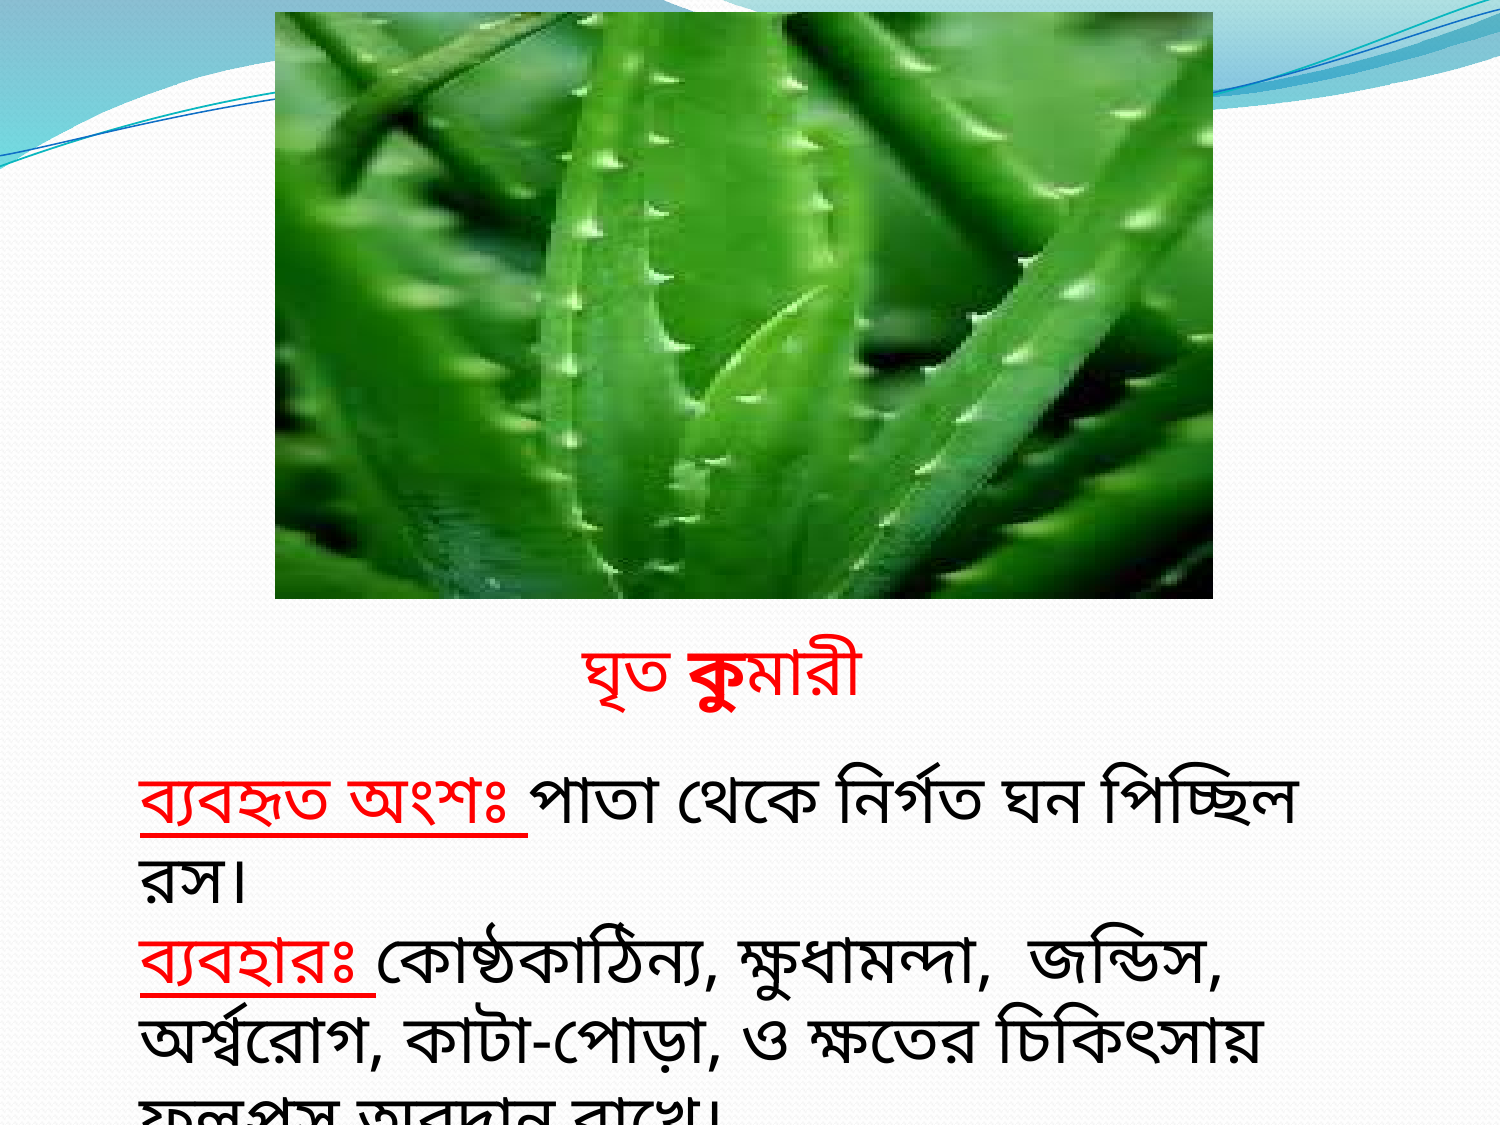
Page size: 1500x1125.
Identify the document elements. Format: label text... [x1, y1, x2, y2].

text_box ব্যবহৃত অংশঃ পাতা থেকে নির্গত ঘন পিচ্ছিল রস। ব্যবহারঃ কোষ্ঠকাঠিন্য, ক্ষুধামন্দা, জন্ডিস, অর্শ্বরোগ, কাটা-পোড়া, ও ক্ষতের চিকিৎসায় ফলপ্রসূ অবদান রাখে। [125, 749, 1363, 1125]
text_box ঘৃত কুমারী [567, 621, 878, 717]
picture [274, 12, 1213, 599]
